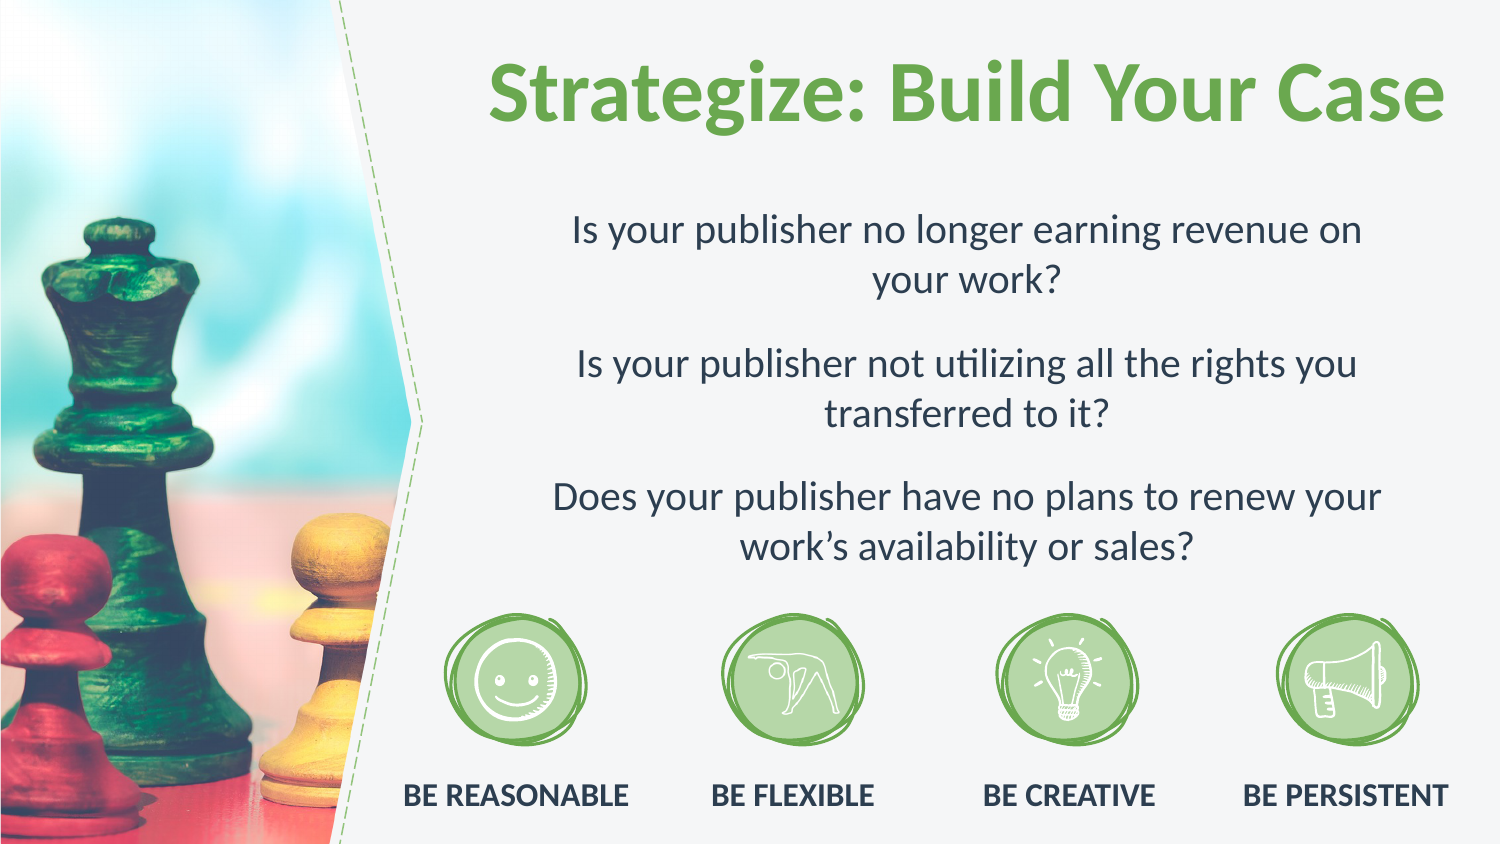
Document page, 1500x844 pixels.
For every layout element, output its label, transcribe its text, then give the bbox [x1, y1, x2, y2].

picture [0, 0, 421, 844]
text_box [455, 618, 580, 740]
text_box [1304, 641, 1387, 718]
text_box [1006, 618, 1131, 740]
text_box [1033, 680, 1043, 687]
text_box [1048, 638, 1054, 647]
text_box [1277, 614, 1419, 745]
text_box BE FLEXIBLE [662, 757, 924, 828]
text_box BE PERSISTENT [1215, 757, 1477, 828]
text_box BE CREATIVE [938, 757, 1201, 828]
text_box Strategize: Build Your Case [435, 1, 1500, 154]
text_box [1287, 618, 1412, 740]
text_box [1093, 657, 1103, 662]
text_box [474, 638, 558, 722]
text_box [1044, 646, 1093, 722]
text_box [732, 618, 857, 740]
picture [746, 652, 840, 715]
text_box Is your publisher no longer earning revenue on your work? Is your publisher not utilizing all the rights you transferred to it? Does your publisher have no plans to renew your work’s availability or sales? [535, 187, 1400, 558]
text_box [1032, 658, 1042, 664]
text_box [1093, 681, 1102, 687]
text_box [1078, 637, 1085, 645]
text_box [722, 614, 864, 745]
text_box [996, 614, 1138, 745]
text_box BE REASONABLE [425, 757, 648, 828]
text_box [445, 614, 587, 745]
